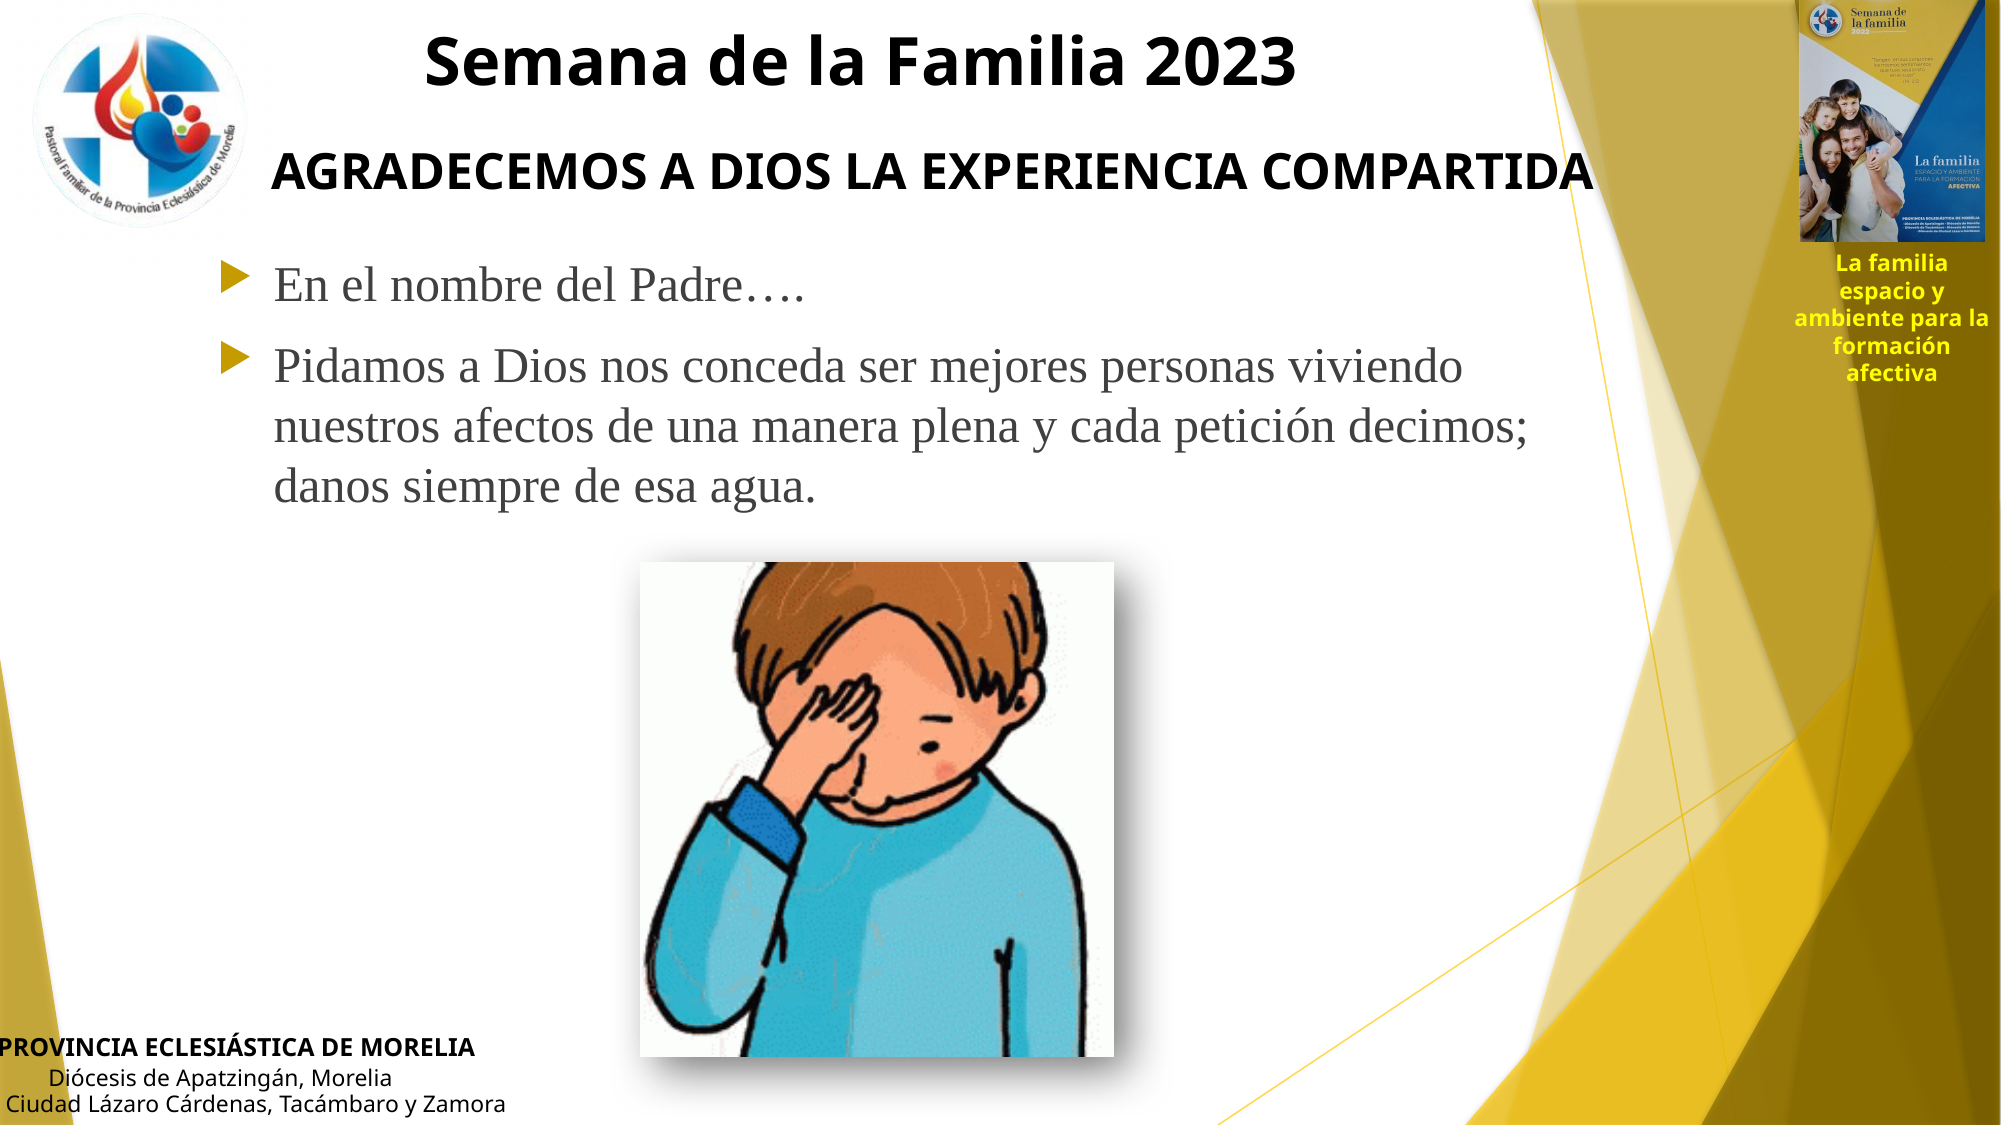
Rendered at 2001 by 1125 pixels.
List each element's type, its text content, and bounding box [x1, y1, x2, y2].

text_box La familia espacio y ambiente para la formación afectiva [1777, 241, 2000, 394]
text_box Diócesis de Apatzingán, Morelia [33, 1056, 408, 1082]
text_box AGRADECEMOS A DIOS LA EXPERIENCIA COMPARTIDA [262, 132, 1678, 208]
list En el nombre del Padre…. Pidamos a Dios nos conceda ser mejores personas viviendo nuestros afectos de una manera plena y cada petición decimos; danos siempre de esa agua. [202, 244, 1613, 881]
picture [640, 562, 1115, 1057]
text_box Ciudad Lázaro Cárdenas, Tacámbaro y Zamora [0, 1082, 522, 1125]
text_box Semana de la Familia 2023 [261, 11, 1465, 107]
text_box PROVINCIA ECLESIÁSTICA DE MORELIA [0, 1023, 491, 1069]
picture [1770, 27, 2000, 215]
picture [26, 7, 258, 243]
